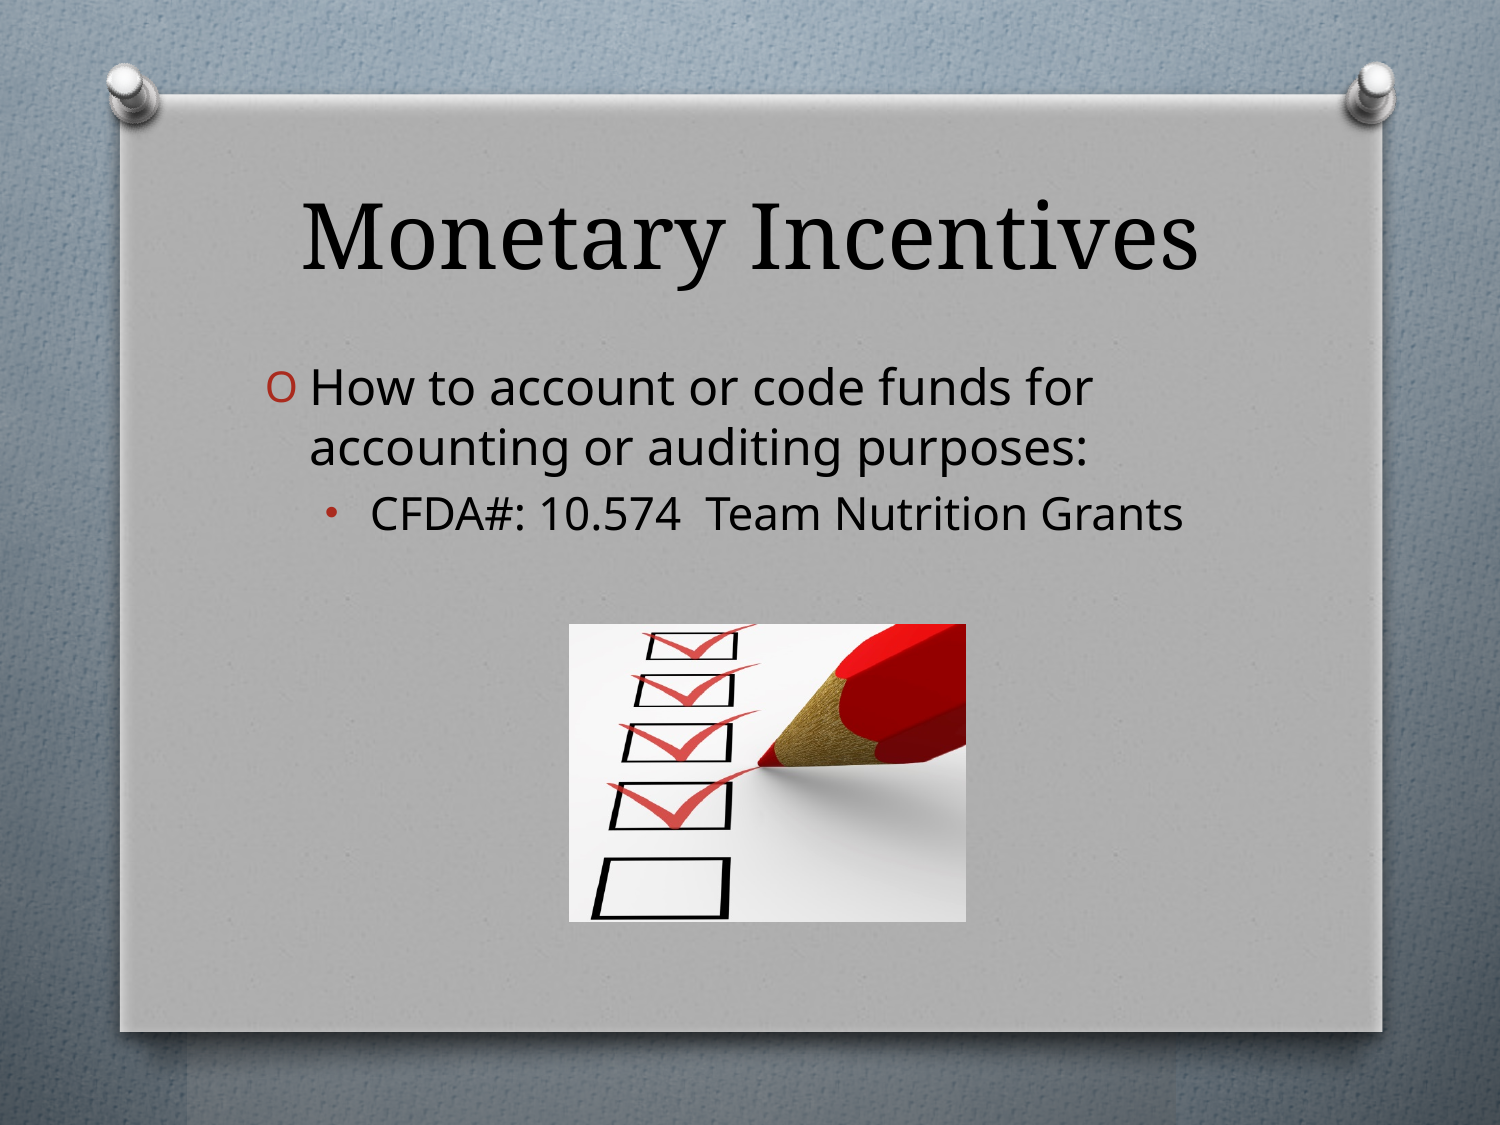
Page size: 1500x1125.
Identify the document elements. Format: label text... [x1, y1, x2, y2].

picture [1317, 35, 1439, 156]
picture [75, 29, 198, 153]
picture [568, 624, 967, 923]
title Monetary Incentives [179, 134, 1323, 332]
list How to account or code funds for accounting or auditing purposes: CFDA#: 10.574 Team Nutrition Grants [249, 348, 1308, 940]
